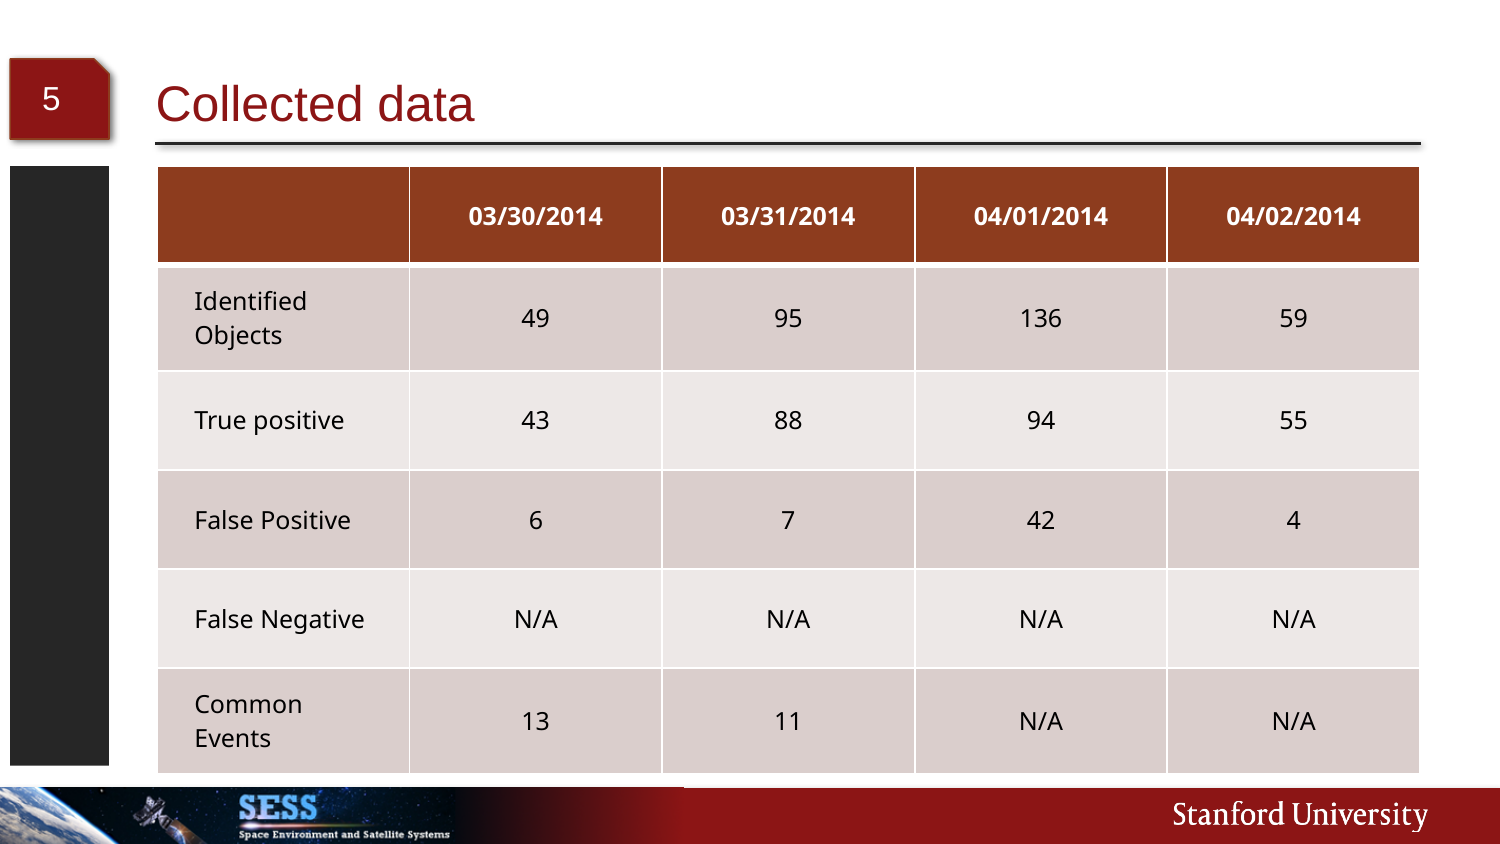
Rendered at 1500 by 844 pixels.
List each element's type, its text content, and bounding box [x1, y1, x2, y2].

table_cell Identified Objects [158, 268, 409, 370]
table_cell N/A [916, 570, 1166, 667]
table_cell False Positive [158, 471, 409, 568]
picture [0, 787, 684, 844]
table_cell 55 [1168, 372, 1419, 469]
table_cell Common Events [158, 669, 409, 773]
table_cell 42 [916, 471, 1166, 568]
table_cell 49 [410, 268, 661, 370]
title Collected data [155, 58, 1420, 140]
table_header 04/01/2014 [916, 167, 1166, 262]
table_cell 88 [663, 372, 914, 469]
table_cell N/A [1168, 669, 1419, 773]
table_cell N/A [410, 570, 661, 667]
table_header [158, 167, 409, 262]
table_cell 11 [663, 669, 914, 773]
table_cell 59 [1168, 268, 1419, 370]
table_cell True positive [158, 372, 409, 469]
table_cell 6 [410, 471, 661, 568]
table_cell 94 [916, 372, 1166, 469]
table_cell N/A [916, 669, 1166, 773]
table_cell False Negative [158, 570, 409, 667]
table_header 03/30/2014 [410, 167, 661, 262]
table_cell 13 [410, 669, 661, 773]
table_cell 4 [1168, 471, 1419, 568]
table_header 03/31/2014 [663, 167, 914, 262]
table_cell 95 [663, 268, 914, 370]
table_cell N/A [663, 570, 914, 667]
table_cell 136 [916, 268, 1166, 370]
table_cell 7 [663, 471, 914, 568]
slide_number 5 [27, 67, 110, 127]
table_header 04/02/2014 [1168, 167, 1419, 262]
table_cell N/A [1168, 570, 1419, 667]
table_cell 43 [410, 372, 661, 469]
